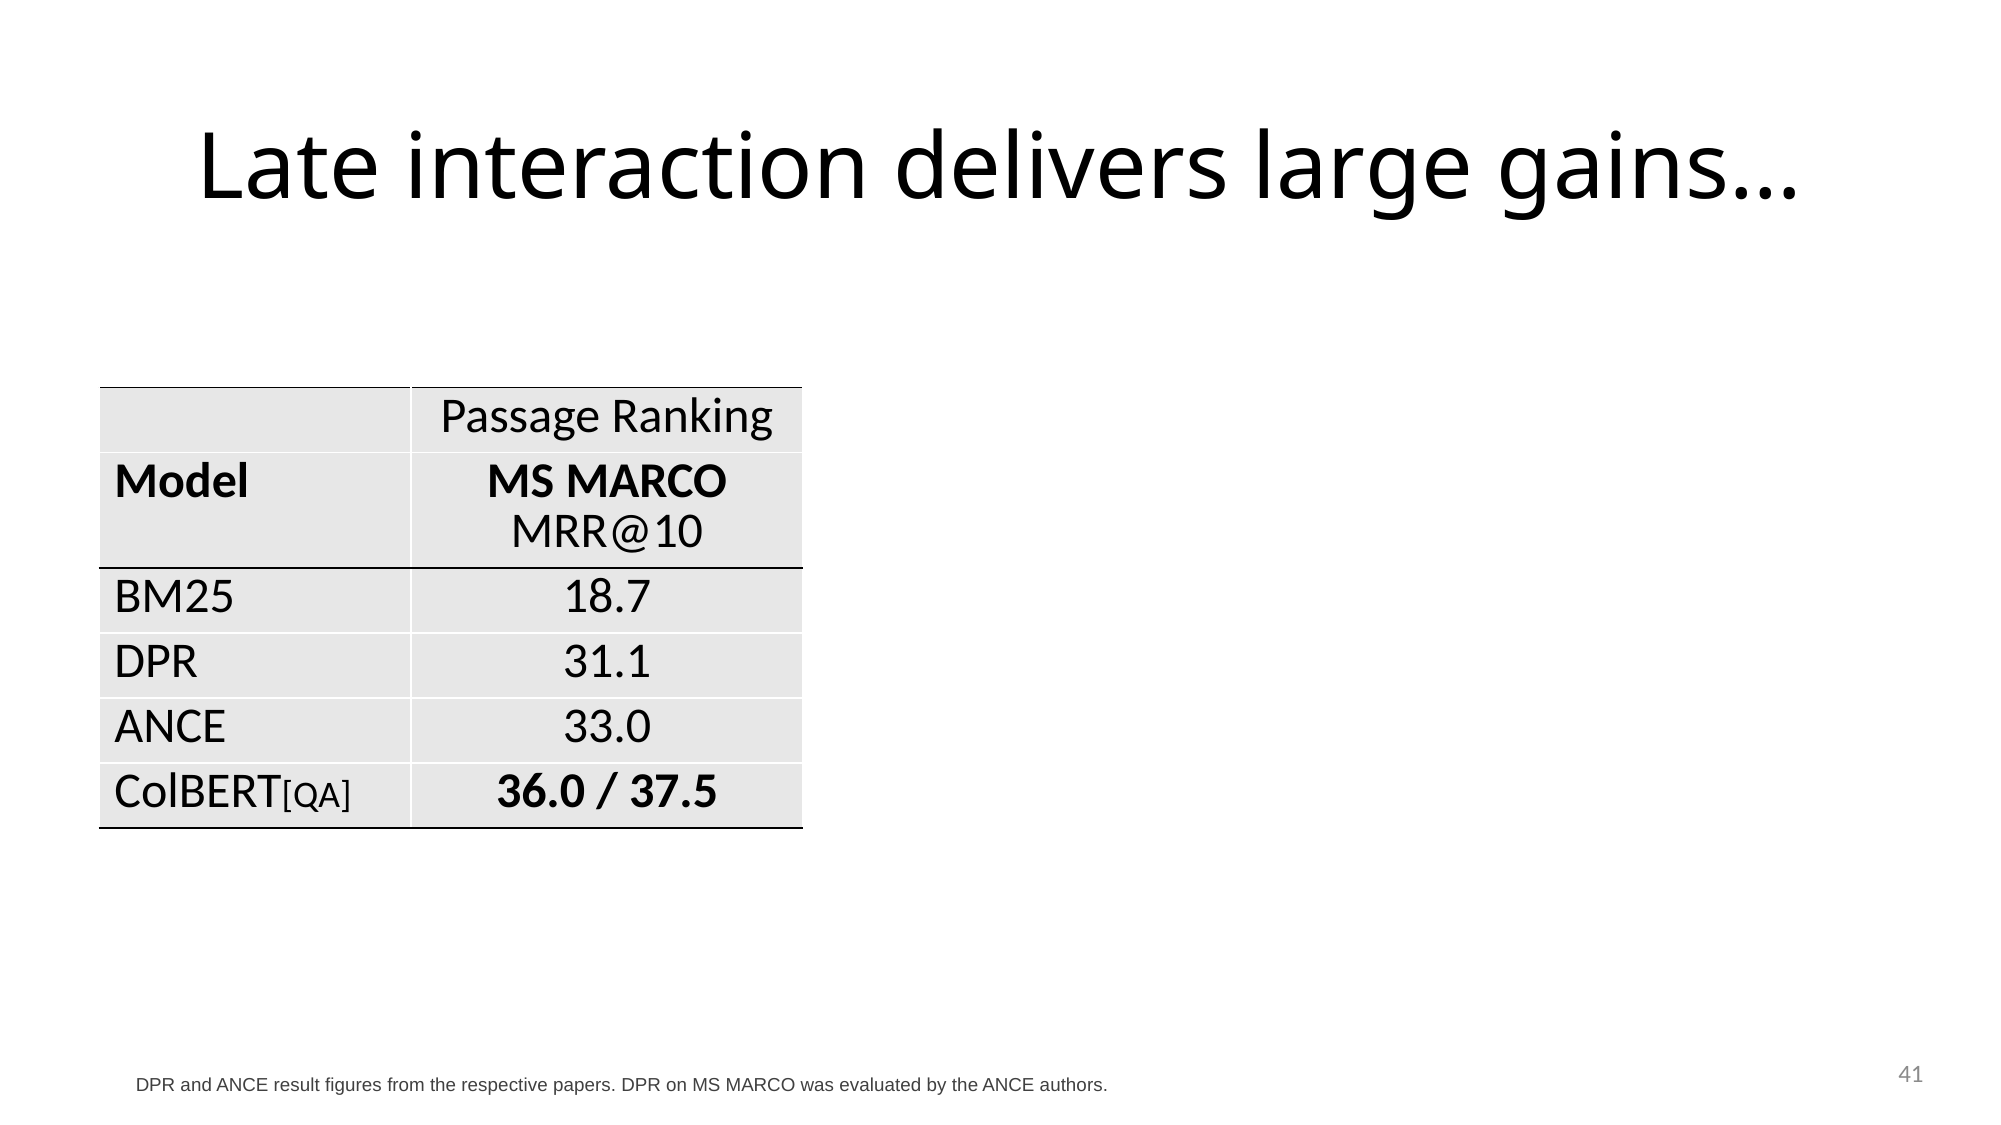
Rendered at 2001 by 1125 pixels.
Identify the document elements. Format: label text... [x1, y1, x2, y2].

table_cell 31.1 [412, 634, 802, 697]
table_cell Model [100, 453, 410, 567]
table_cell ANCE [100, 699, 410, 762]
table_cell MS MARCO MRR@10 [412, 453, 802, 567]
table_cell 36.0 / 37.5 [412, 764, 802, 827]
table_header [100, 388, 410, 452]
table_cell DPR [100, 634, 410, 697]
table_cell BM25 [100, 569, 410, 632]
table_header Passage Ranking [412, 388, 802, 452]
text_box DPR and ANCE result figures from the respective papers. DPR on MS MARCO was evaluated by the ANCE authors. [61, 1065, 1702, 1103]
table_cell 33.0 [412, 699, 802, 762]
table_cell ColBERT[QA] [100, 764, 410, 827]
slide_number 41 [1846, 1042, 1939, 1103]
table_cell 18.7 [412, 569, 802, 632]
title Late interaction delivers large gains… [137, 59, 1863, 278]
